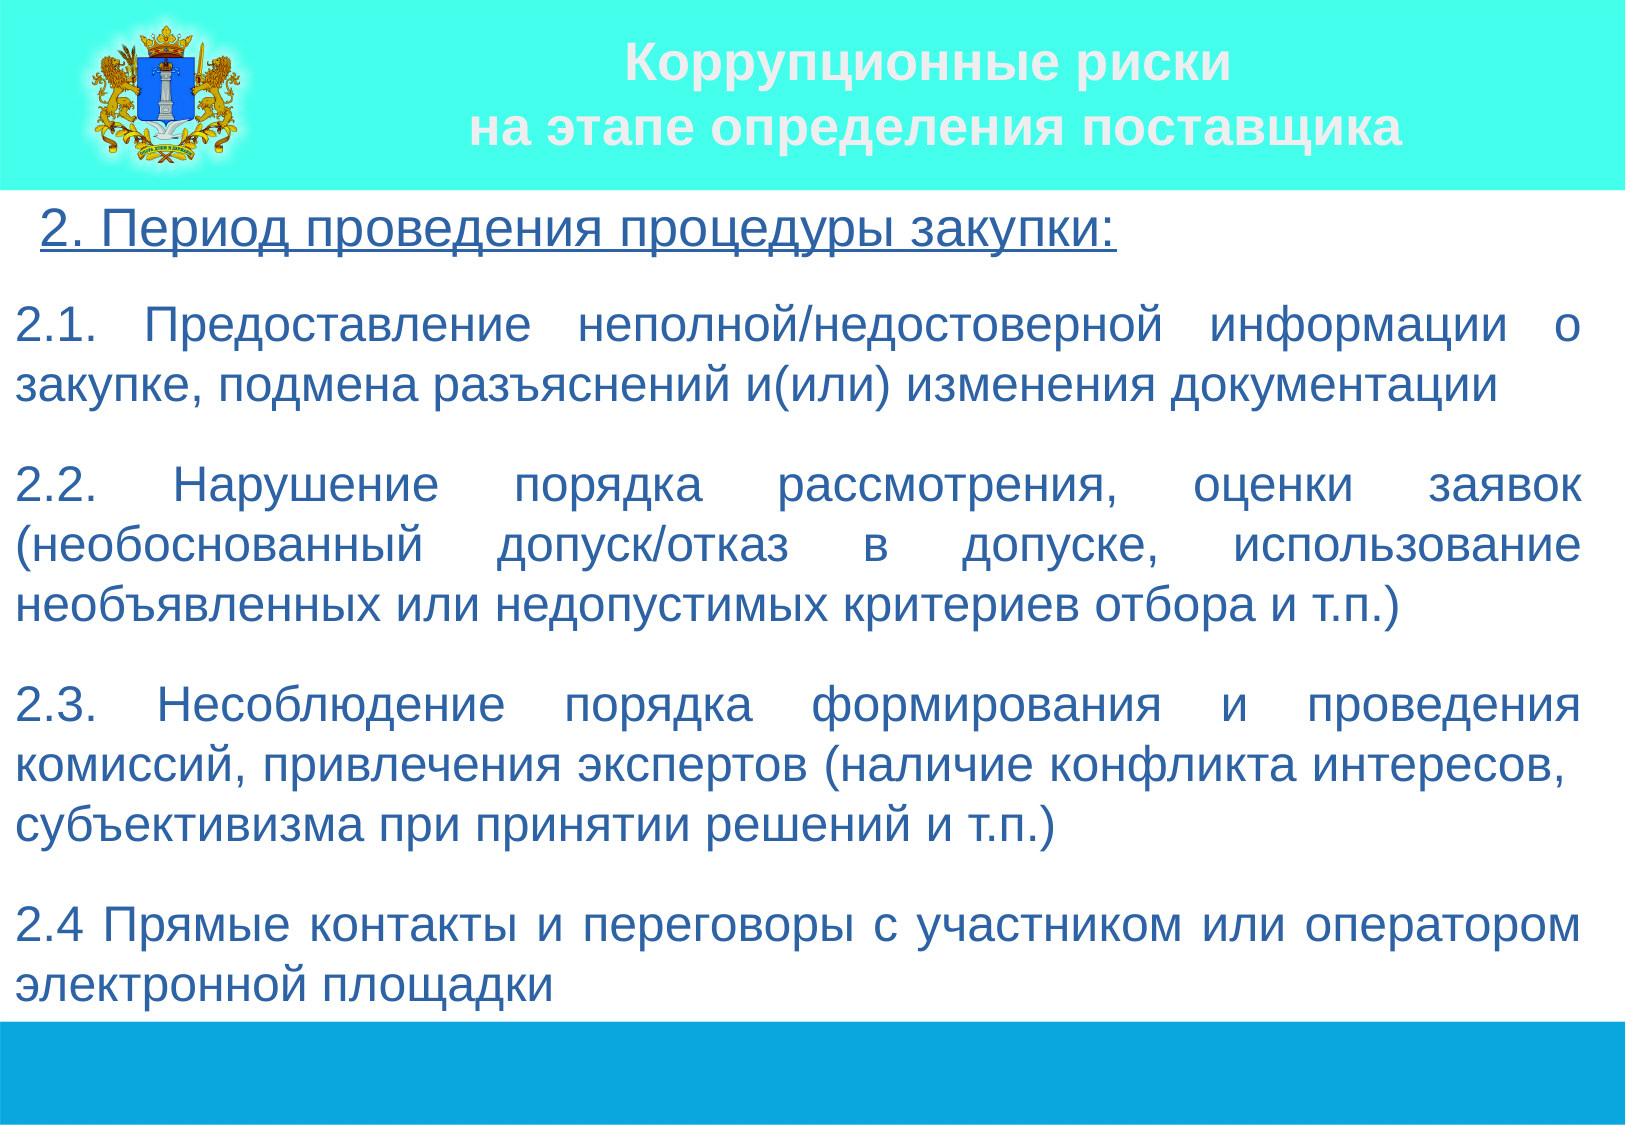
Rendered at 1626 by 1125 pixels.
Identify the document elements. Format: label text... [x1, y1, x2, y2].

picture [0, 0, 1626, 1021]
text_box Коррупционные риски на этапе определения поставщика [162, 19, 1625, 164]
text_box 2.1. Предоставление неполной/недостоверной информации о закупке, подмена разъяснений и(или) изменения документации 2.2. Нарушение порядка рассмотрения, оценки заявок (необоснованный допуск/отказ в допуске, использование необъявленных или недопустимых критериев отбора и т.п.) 2.3. Несоблюдение порядка формирования и проведения комиссий, привлечения экспертов (наличие конфликта интересов, субъективизма при принятии решений и т.п.) 2.4 Прямые контакты и переговоры с участником или оператором электронной площадки [0, 284, 1597, 1125]
text_box 2. Период проведения процедуры закупки: [25, 184, 1408, 265]
